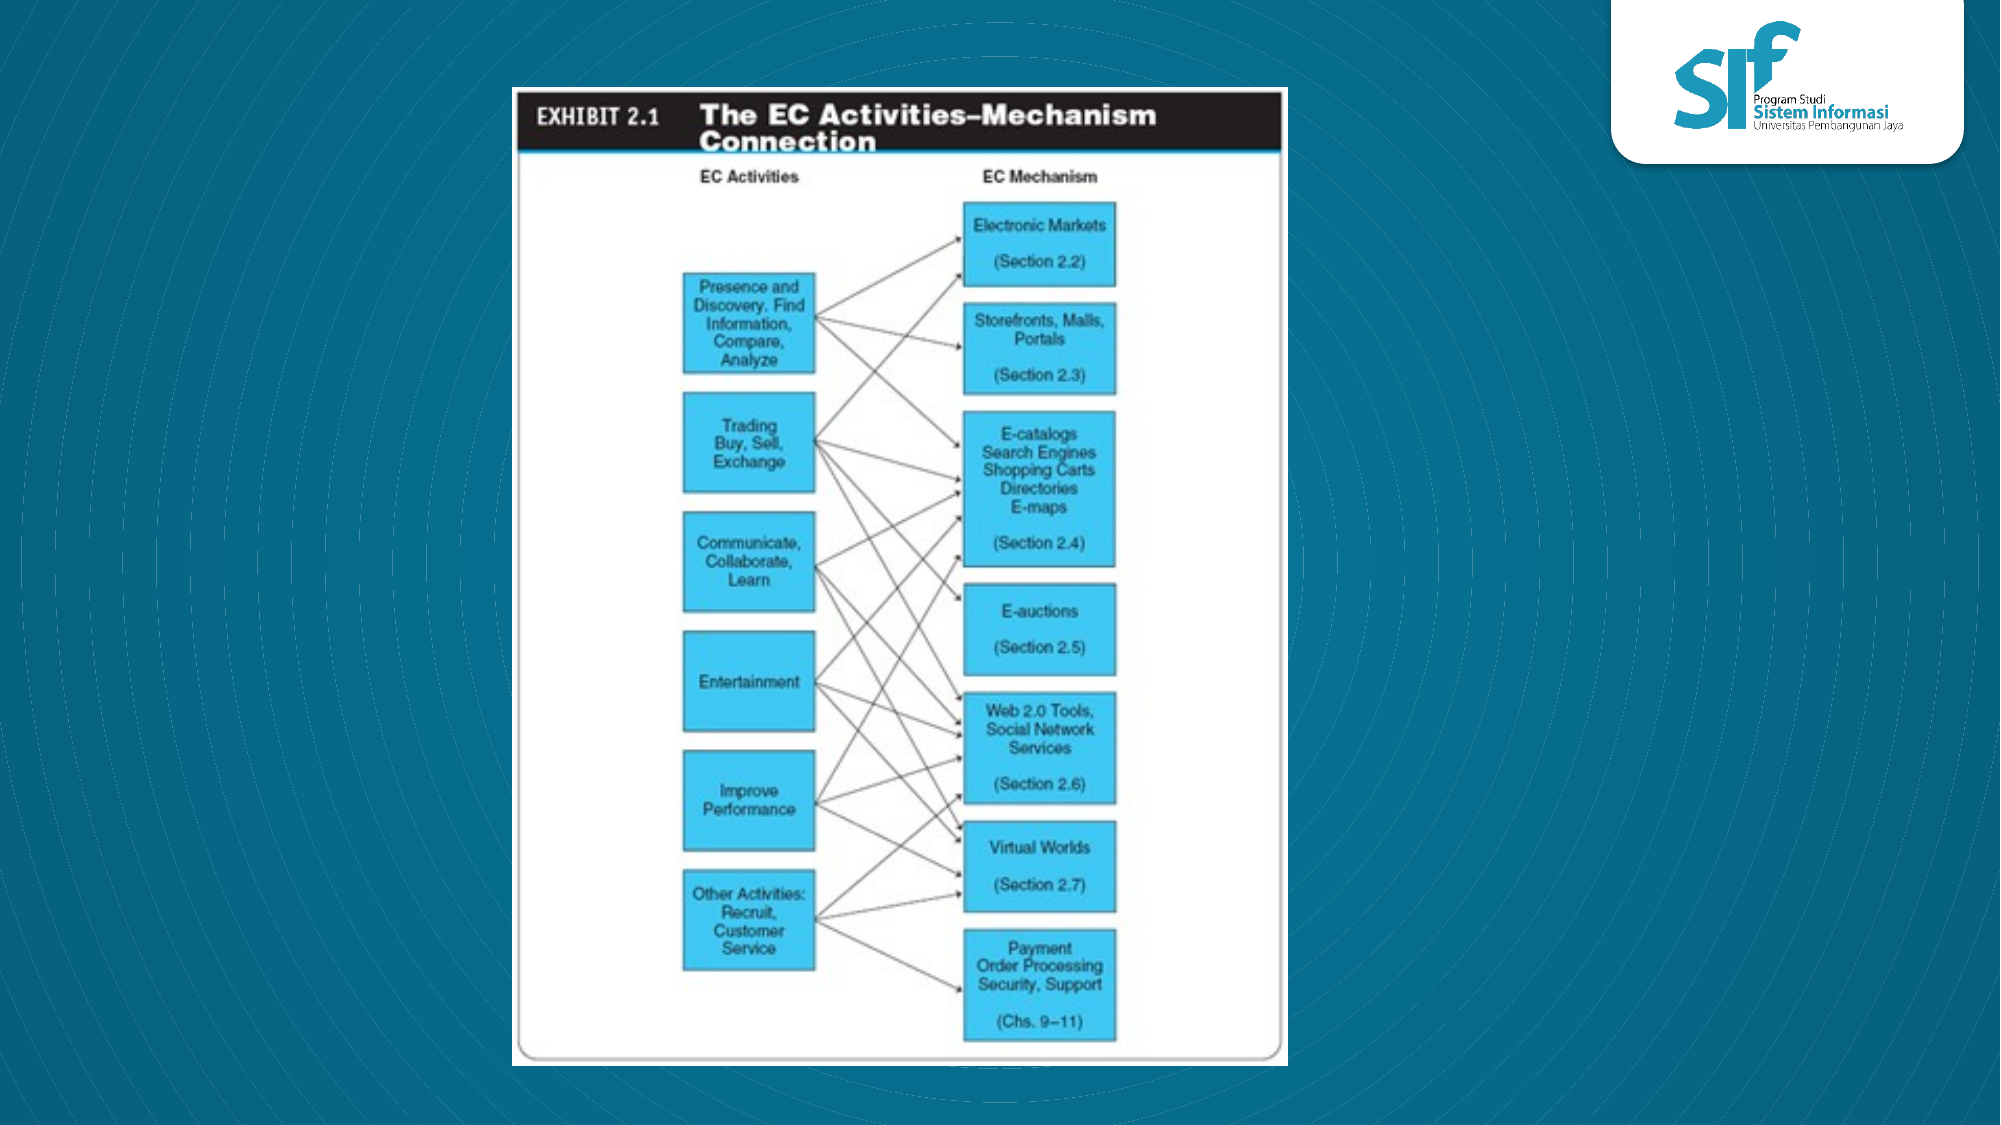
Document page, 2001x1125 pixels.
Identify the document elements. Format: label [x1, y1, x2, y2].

picture [512, 88, 1287, 1066]
picture [1674, 21, 1903, 132]
